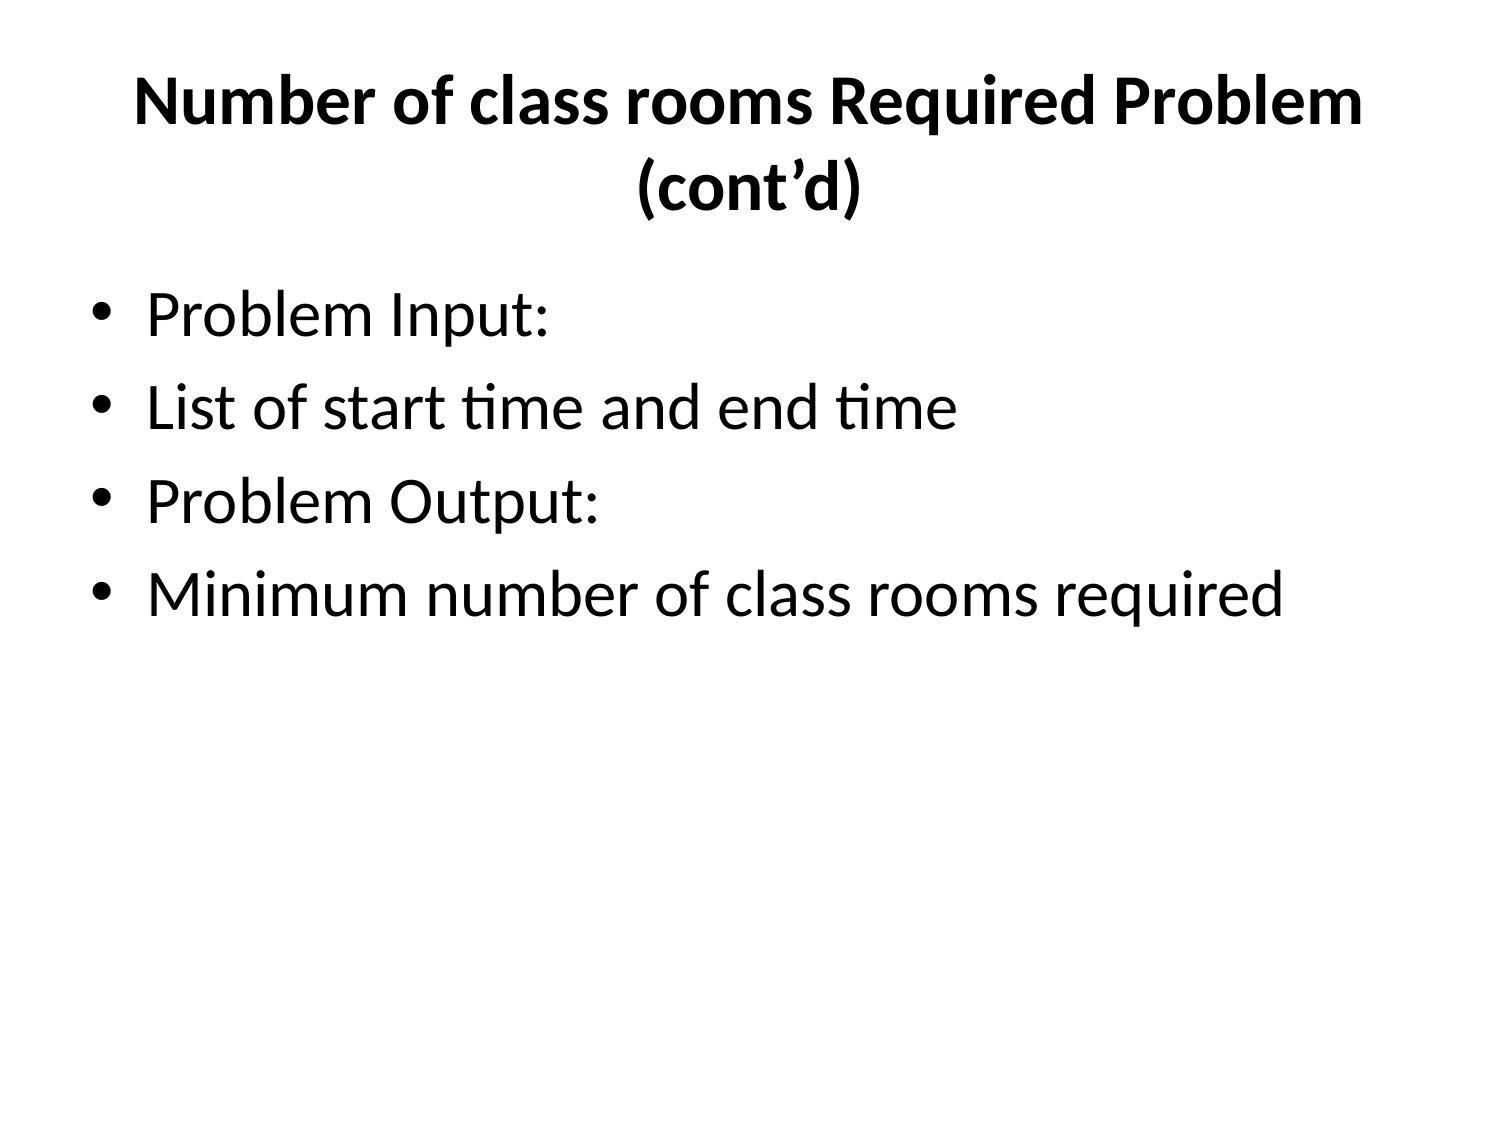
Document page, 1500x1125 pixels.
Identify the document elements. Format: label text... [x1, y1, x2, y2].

list Problem Input: List of start time and end time Problem Output: Minimum number of class rooms required [75, 262, 1425, 1005]
title Number of class rooms Required Problem (cont’d) [75, 45, 1425, 233]
